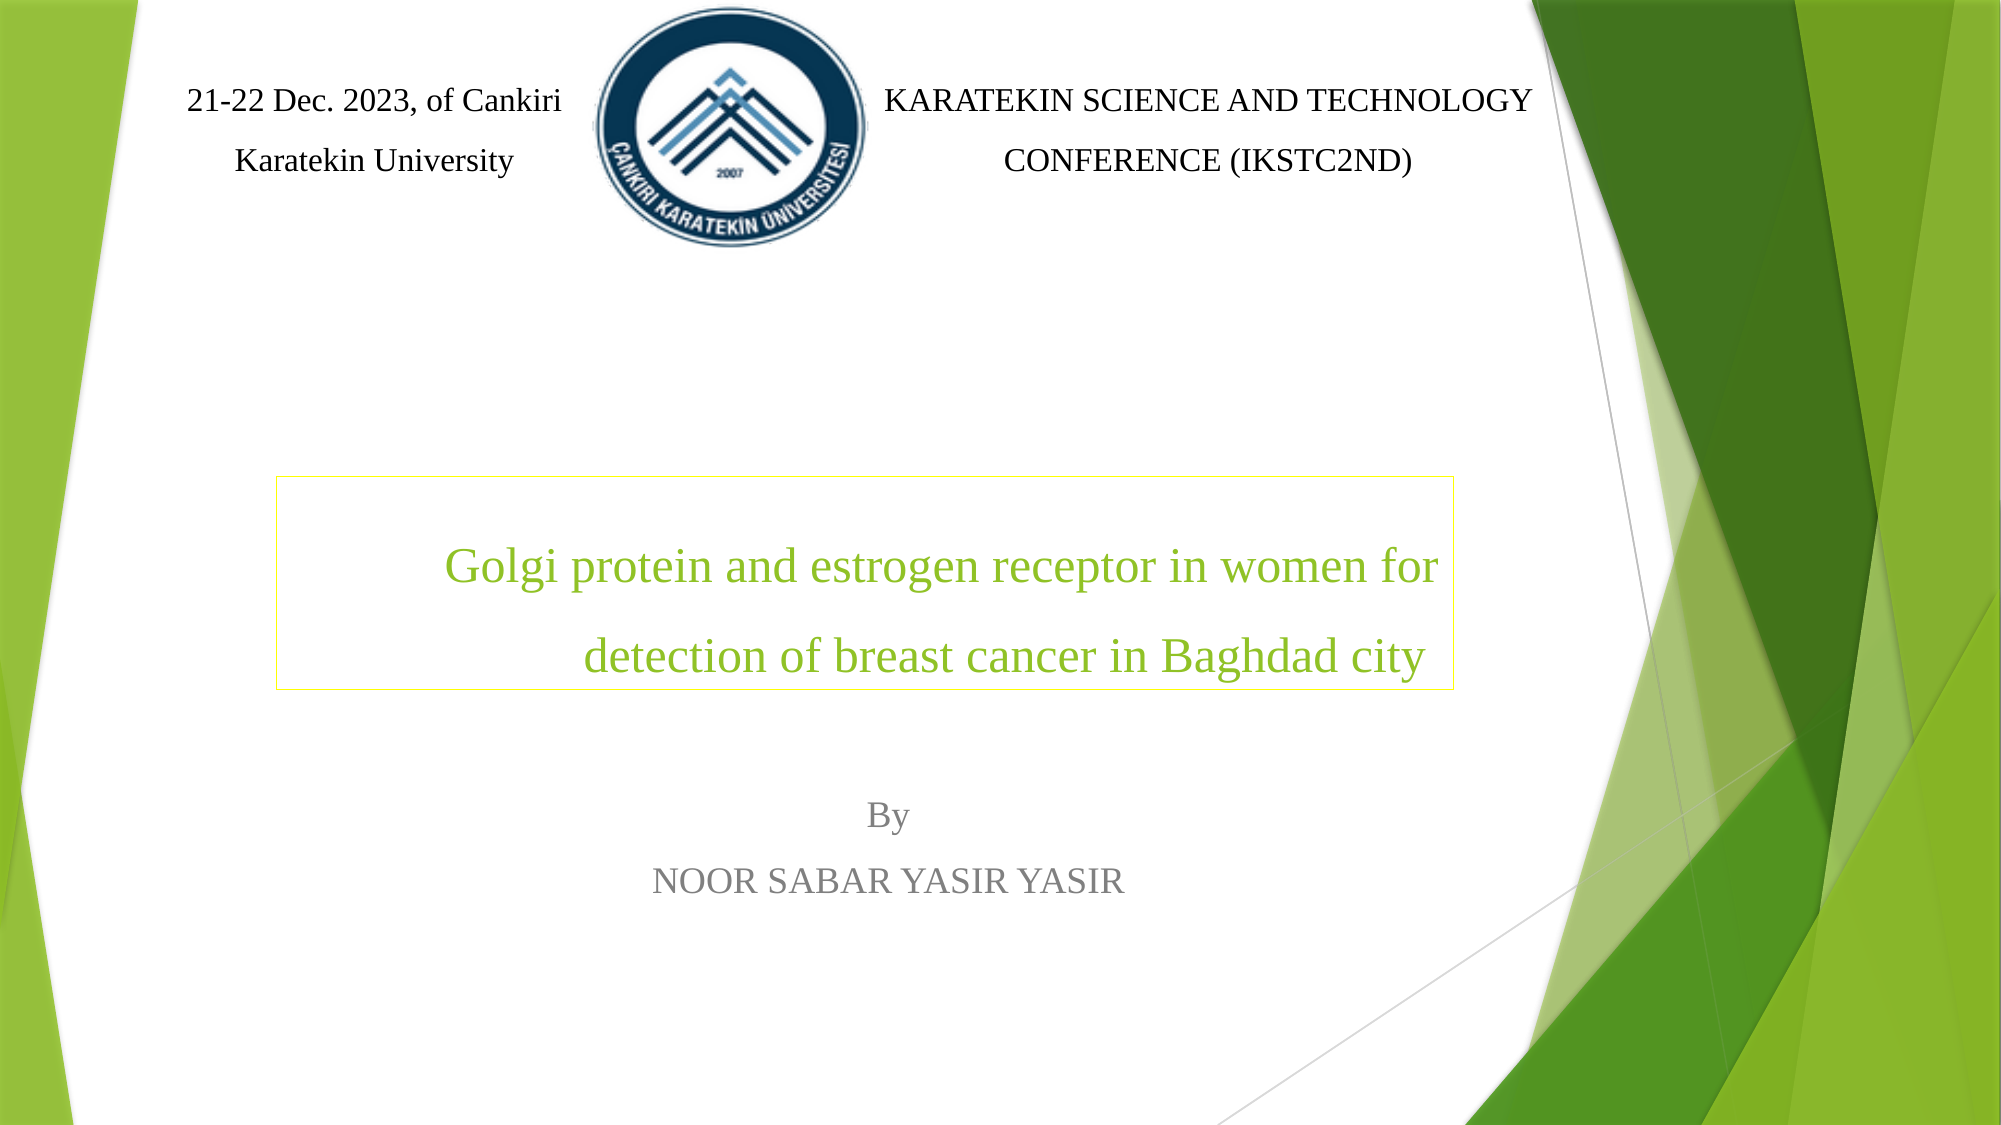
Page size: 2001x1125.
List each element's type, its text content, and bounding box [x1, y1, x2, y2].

subtitle By NOOR SABAR YASIR YASIR [299, 782, 1478, 982]
title Golgi protein and estrogen receptor in women for detection of breast cancer in Baghdad city [276, 476, 1454, 690]
text_box KARATEKIN SCIENCE AND TECHNOLOGY CONFERENCE (IKSTC2ND) [905, 51, 1552, 186]
picture [560, 0, 901, 280]
text_box 21-22 Dec. 2023, of Cankiri Karatekin University [104, 51, 555, 186]
